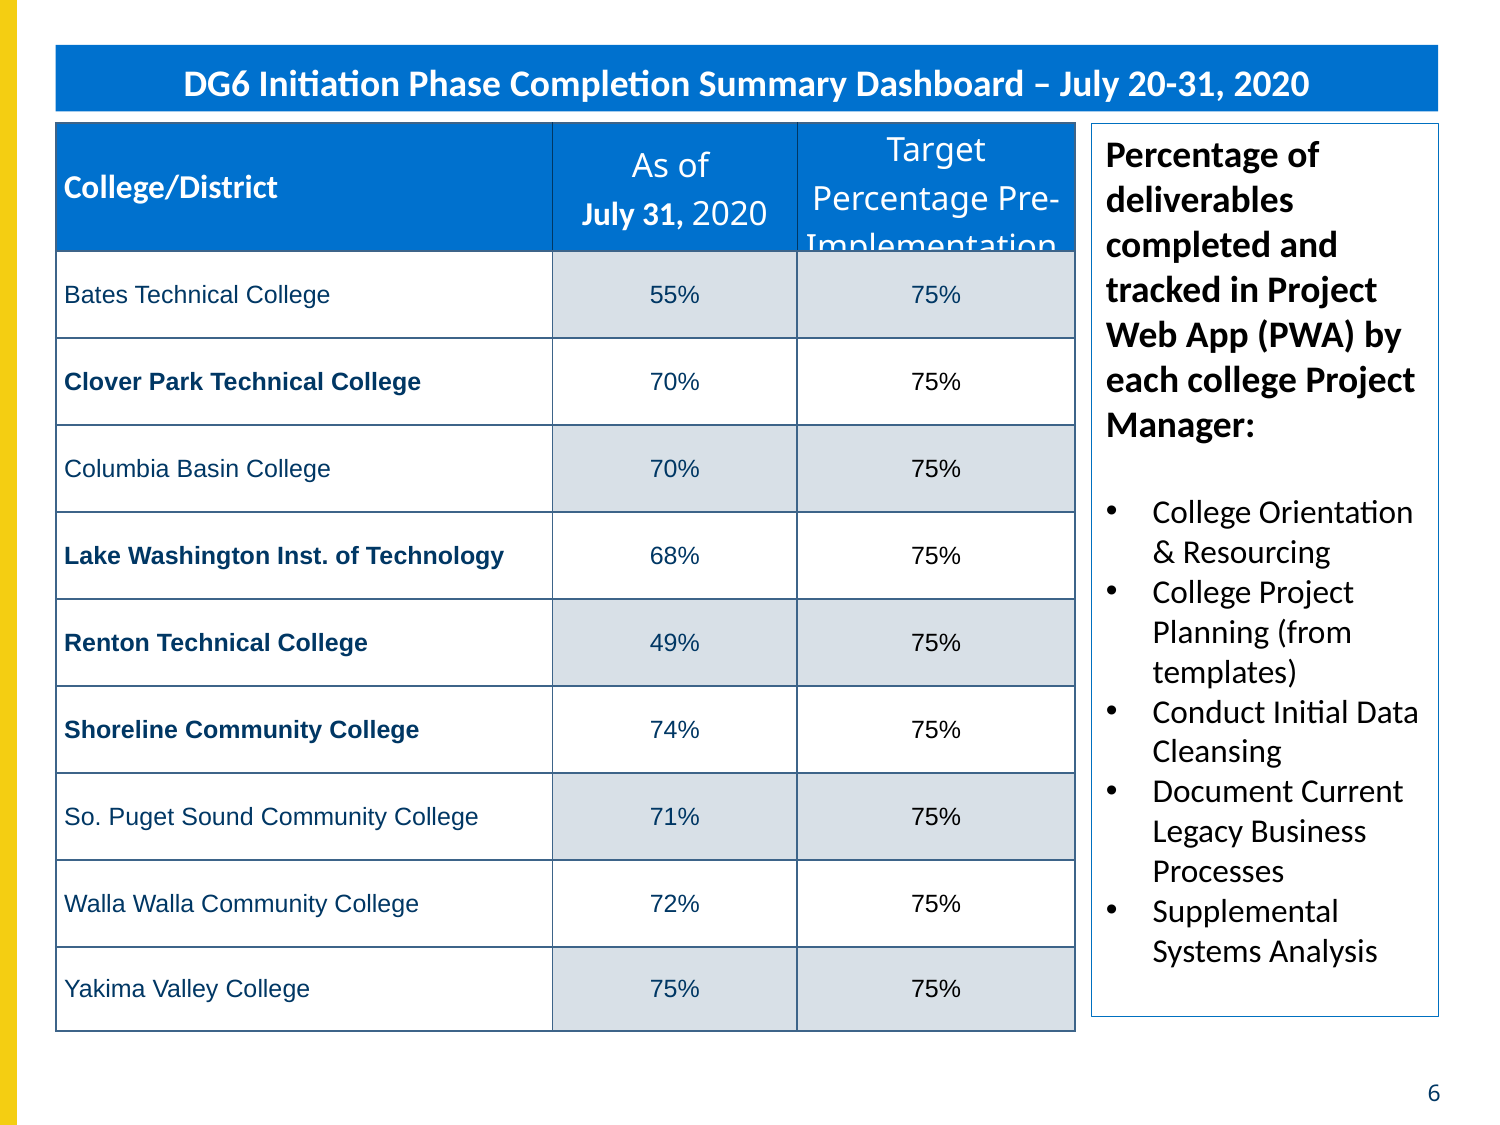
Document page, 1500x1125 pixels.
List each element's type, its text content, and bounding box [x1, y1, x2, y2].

table_cell 74% [553, 687, 796, 772]
table_cell So. Puget Sound Community College [57, 774, 552, 859]
slide_number 6 [1380, 1071, 1456, 1103]
table_cell Bates Technical College [57, 252, 552, 337]
table_cell 75% [798, 861, 1074, 946]
table_cell Shoreline Community College [57, 687, 552, 772]
table_cell 70% [553, 339, 796, 424]
table_cell 72% [553, 861, 796, 946]
table_cell 49% [553, 600, 796, 685]
table_header Target Percentage Pre-Implementation [798, 124, 1074, 250]
table_cell 75% [798, 774, 1074, 859]
table_cell Clover Park Technical College [57, 339, 552, 424]
table_cell 75% [553, 948, 796, 1030]
text_box DG6 Initiation Phase Completion Summary Dashboard – July 20-31, 2020 [55, 44, 1439, 112]
table_cell Walla Walla Community College [57, 861, 552, 946]
table_cell 75% [798, 513, 1074, 598]
table_cell 75% [798, 252, 1074, 337]
table_cell 71% [553, 774, 796, 859]
table_cell 75% [798, 339, 1074, 424]
table_cell 75% [798, 948, 1074, 1030]
table_cell 75% [798, 687, 1074, 772]
table_cell Yakima Valley College [57, 948, 552, 1030]
table_header College/District [57, 124, 552, 250]
text_box Percentage of deliverables completed and tracked in Project Web App (PWA) by each college Project Manager: College Orientation & Resourcing College Project Planning (from templates) Conduct Initial Data Cleansing Document Current Legacy Business Processes Supplemental Systems Analysis [1090, 122, 1439, 1017]
table_cell 55% [553, 252, 796, 337]
table_cell 70% [553, 426, 796, 511]
table_cell 68% [553, 513, 796, 598]
table_cell 75% [798, 426, 1074, 511]
table_cell Renton Technical College [57, 600, 552, 685]
table_cell Lake Washington Inst. of Technology [57, 513, 552, 598]
table_header As of July 31, 2020 [553, 124, 797, 250]
table_cell 75% [798, 600, 1074, 685]
table_cell Columbia Basin College [57, 426, 552, 511]
